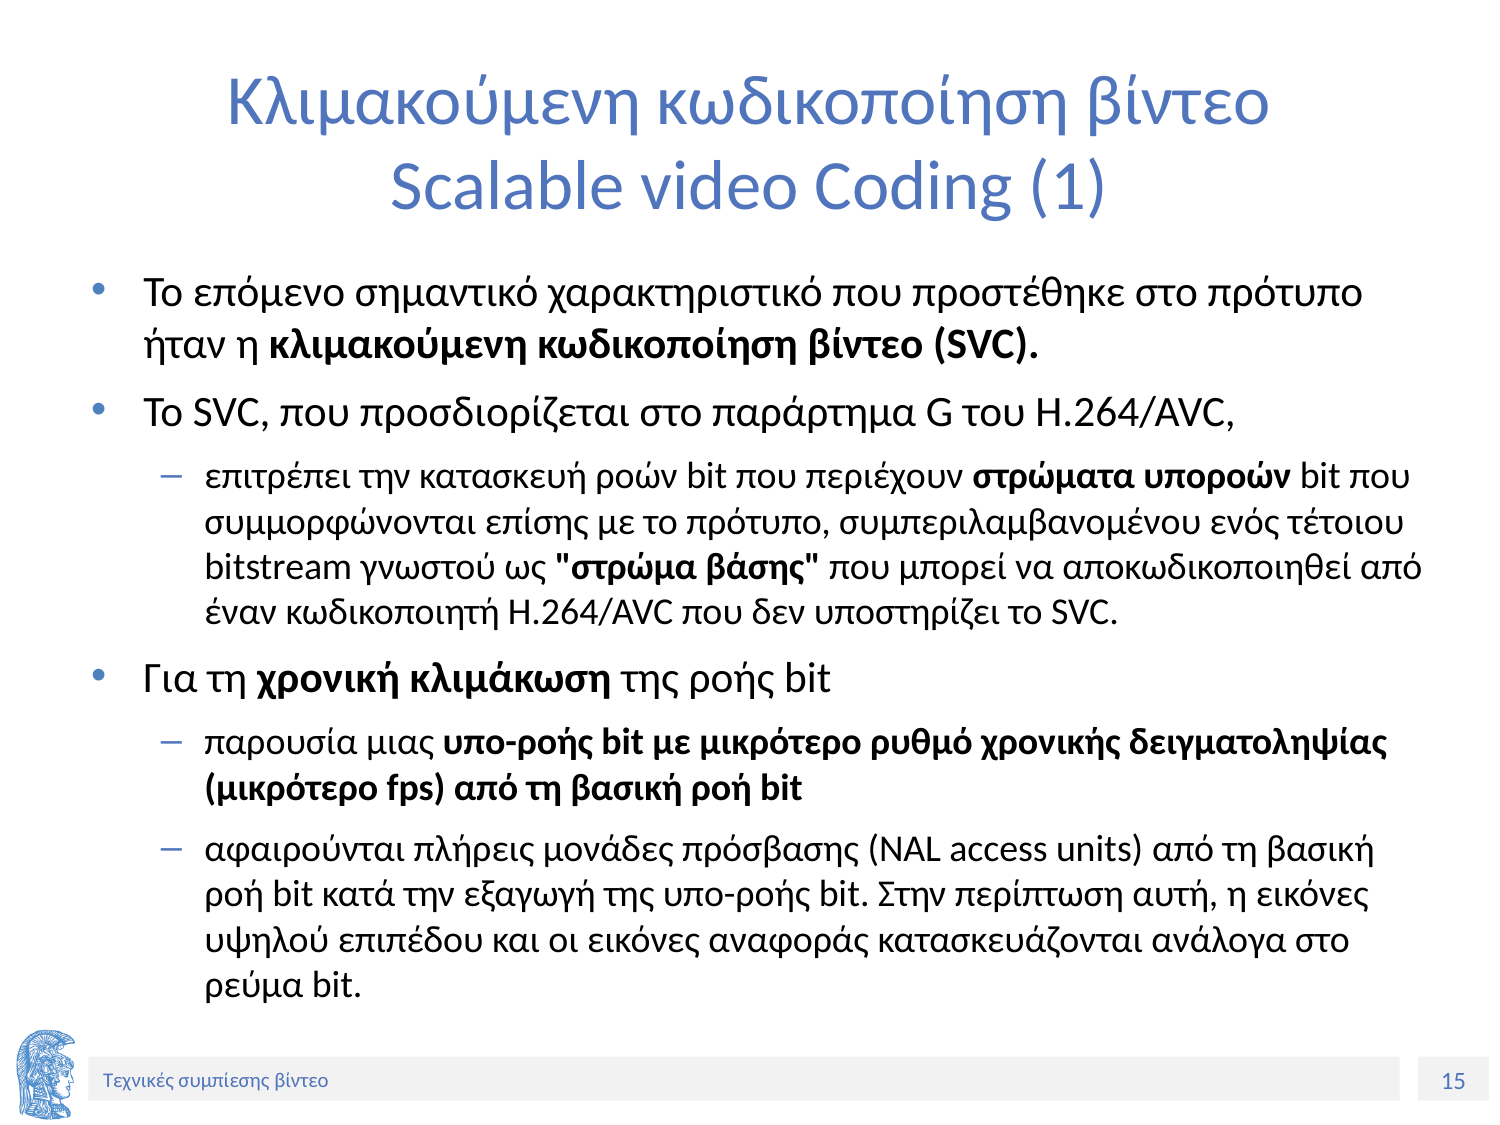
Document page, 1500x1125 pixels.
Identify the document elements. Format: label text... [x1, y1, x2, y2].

title Κλιμακούμενη κωδικοποίηση βίντεο Scalable video Coding (1) [75, 45, 1425, 233]
list Το επόμενο σημαντικό χαρακτηριστικό που προστέθηκε στο πρότυπο ήταν η κλιμακούμενη κωδικοποίηση βίντεο (SVC). Το SVC, που προσδιορίζεται στο παράρτημα G του H.264/AVC, επιτρέπει την κατασκευή ροών bit που περιέχουν στρώματα υποροών bit που συμμορφώνονται επίσης με το πρότυπο, συμπεριλαμβανομένου ενός τέτοιου bitstream γνωστού ως "στρώμα βάσης" που μπορεί να αποκωδικοποιηθεί από έναν κωδικοποιητή H.264/AVC που δεν υποστηρίζει το SVC. Για τη χρονική κλιμάκωση της ροής bit παρουσία μιας υπο-ροής bit με μικρότερο ρυθμό χρονικής δειγματοληψίας (μικρότερο fps) από τη βασική ροή bit αφαιρούνται πλήρεις μονάδες πρόσβασης (NAL access units) από τη βασική ροή bit κατά την εξαγωγή της υπο-ροής bit. Στην περίπτωση αυτή, η εικόνες υψηλού επιπέδου και οι εικόνες αναφοράς κατασκευάζονται ανάλογα στο ρεύμα bit. [76, 255, 1450, 1048]
picture [9, 1026, 81, 1120]
